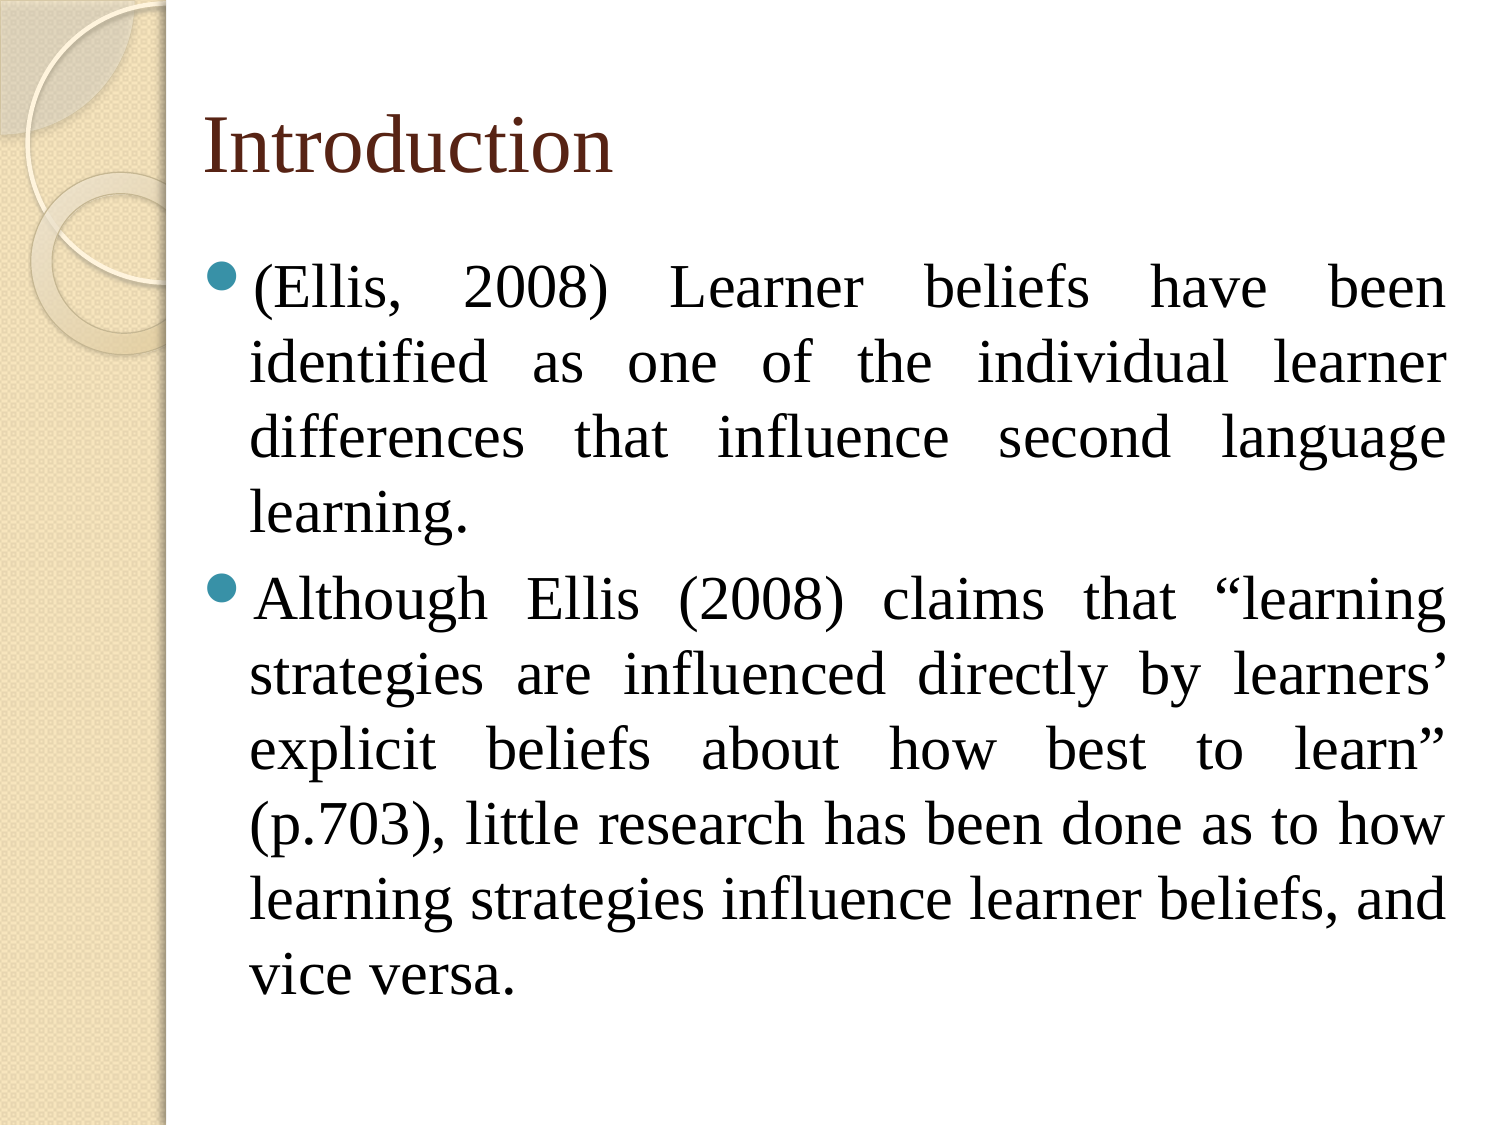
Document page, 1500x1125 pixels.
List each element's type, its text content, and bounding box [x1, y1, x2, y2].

list (Ellis, 2008) Learner beliefs have been identified as one of the individual learner differences that influence second language learning. Although Ellis (2008) claims that “learning strategies are influenced directly by learners’ explicit beliefs about how best to learn” (p.703), little research has been done as to how learning strategies influence learner beliefs, and vice versa. [174, 237, 1463, 1025]
title Introduction [187, 45, 1418, 233]
